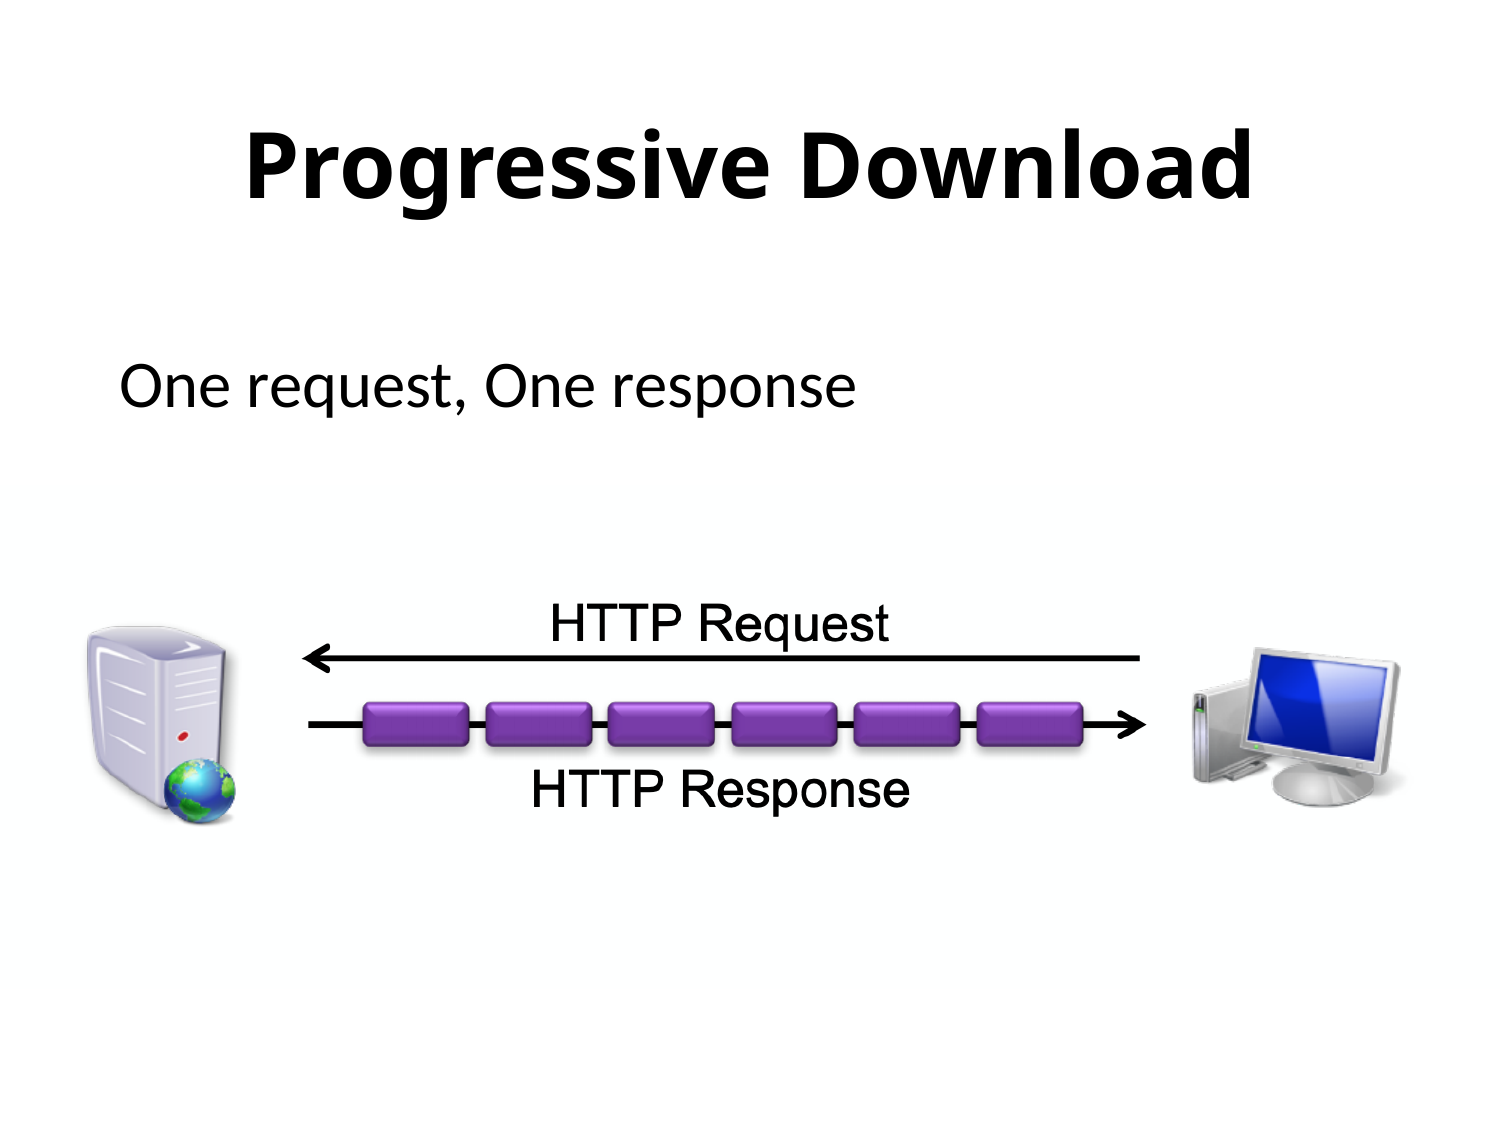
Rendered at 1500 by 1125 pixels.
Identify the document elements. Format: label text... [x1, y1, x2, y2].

picture [0, 485, 1500, 989]
text_box One request, One response [104, 333, 874, 429]
title Progressive Download [103, 59, 1397, 278]
